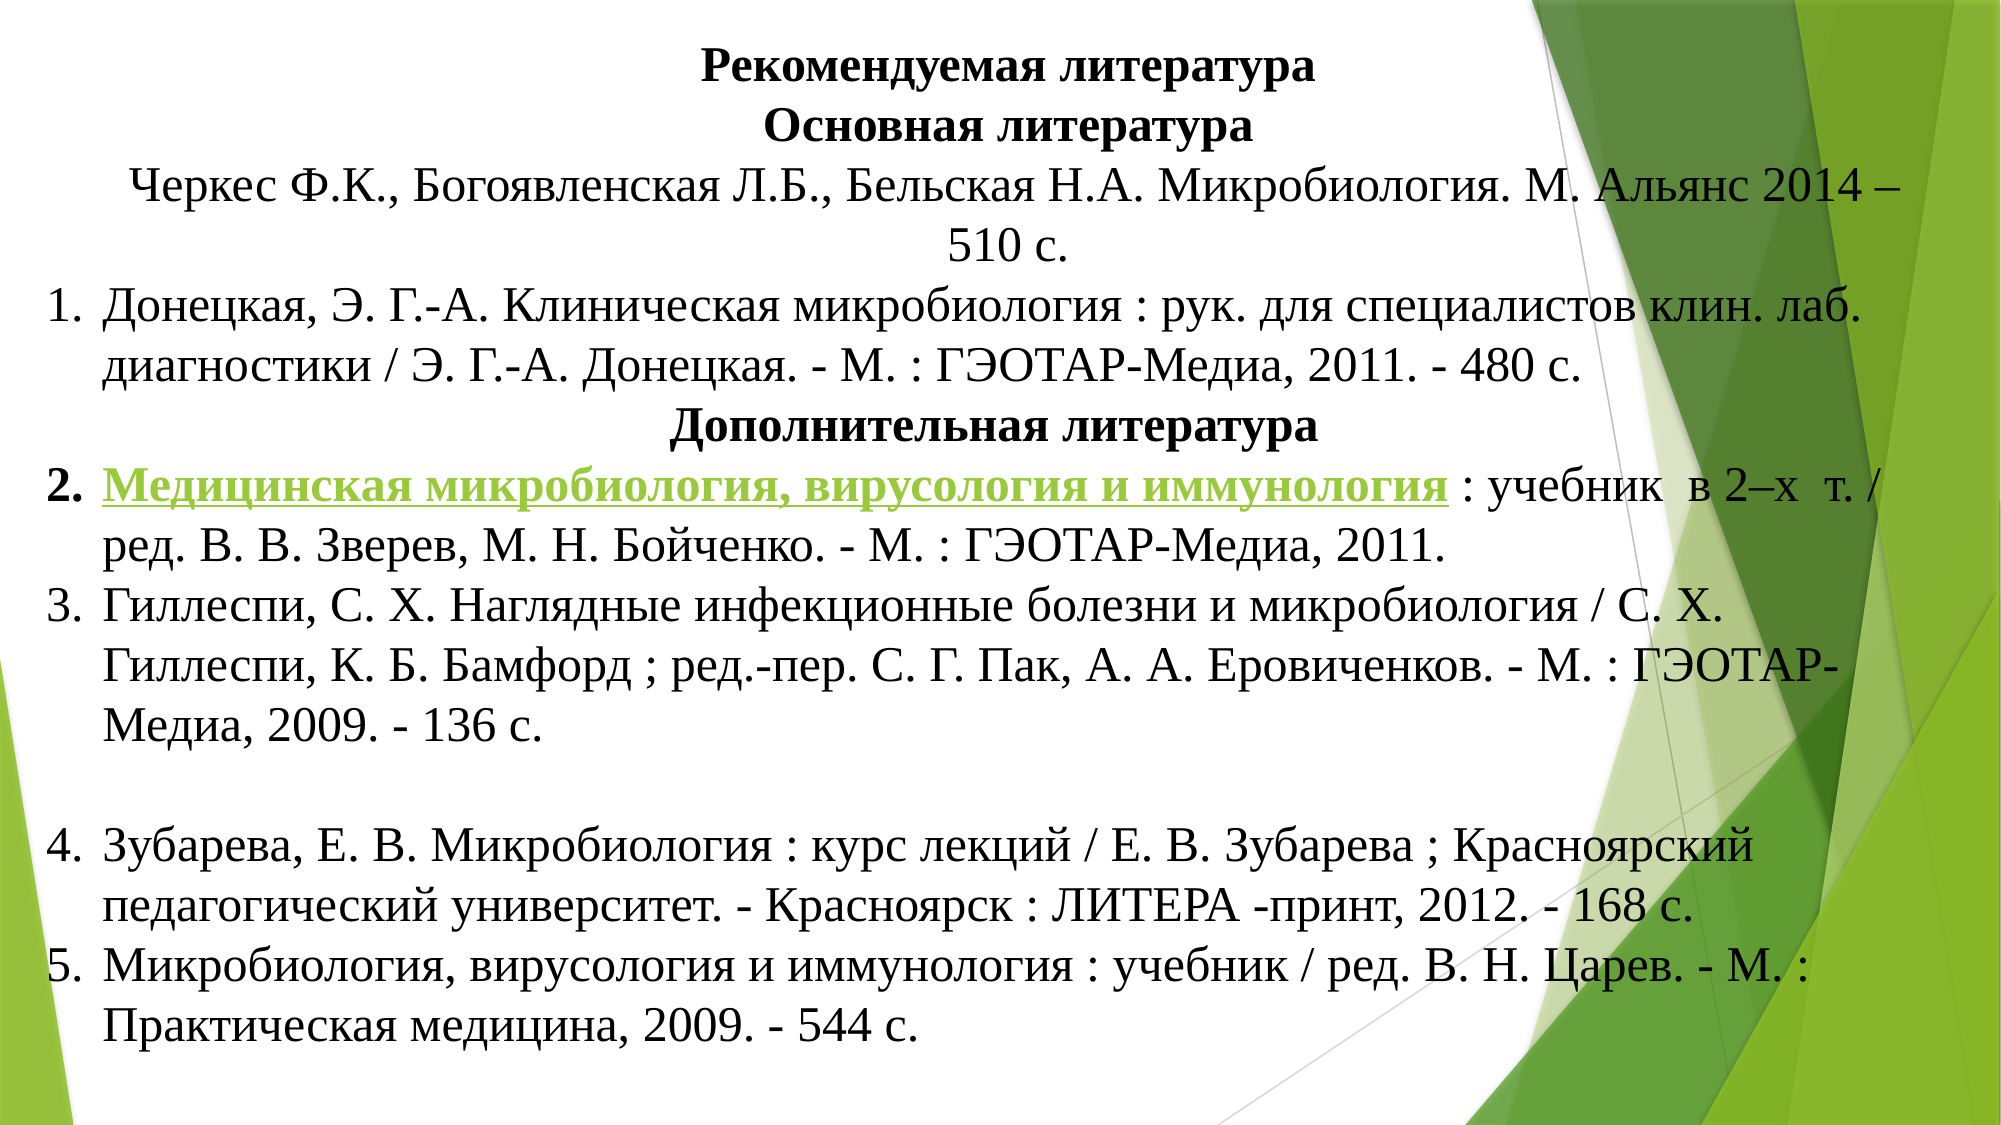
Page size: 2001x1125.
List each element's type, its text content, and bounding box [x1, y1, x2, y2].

text_box Рекомендуемая литература Основная литература Черкес Ф.К., Богоявленская Л.Б., Бельская Н.А. Микробиология. М. Альянс 2014 – 510 с. Донецкая, Э. Г.-А. Клиническая микробиология : рук. для специалистов клин. лаб. диагностики / Э. Г.-А. Донецкая. - М. : ГЭОТАР-Медиа, 2011. - 480 с. Дополнительная литература Медицинская микробиология, вирусология и иммунология : учебник в 2–х т. / ред. В. В. Зверев, М. Н. Бойченко. - М. : ГЭОТАР-Медиа, 2011. Гиллеспи, С. Х. Наглядные инфекционные болезни и микробиология / С. Х. Гиллеспи, К. Б. Бамфорд ; ред.-пер. С. Г. Пак, А. А. Еровиченков. - М. : ГЭОТАР-Медиа, 2009. - 136 с. Зубарева, Е. В. Микробиология : курс лекций / Е. В. Зубарева ; Красноярский педагогический университет. - Красноярск : ЛИТЕРА -принт, 2012. - 168 с. Микробиология, вирусология и иммунология : учебник / ред. В. Н. Царев. - М. : Практическая медицина, 2009. - 544 с. [31, 24, 1948, 1059]
